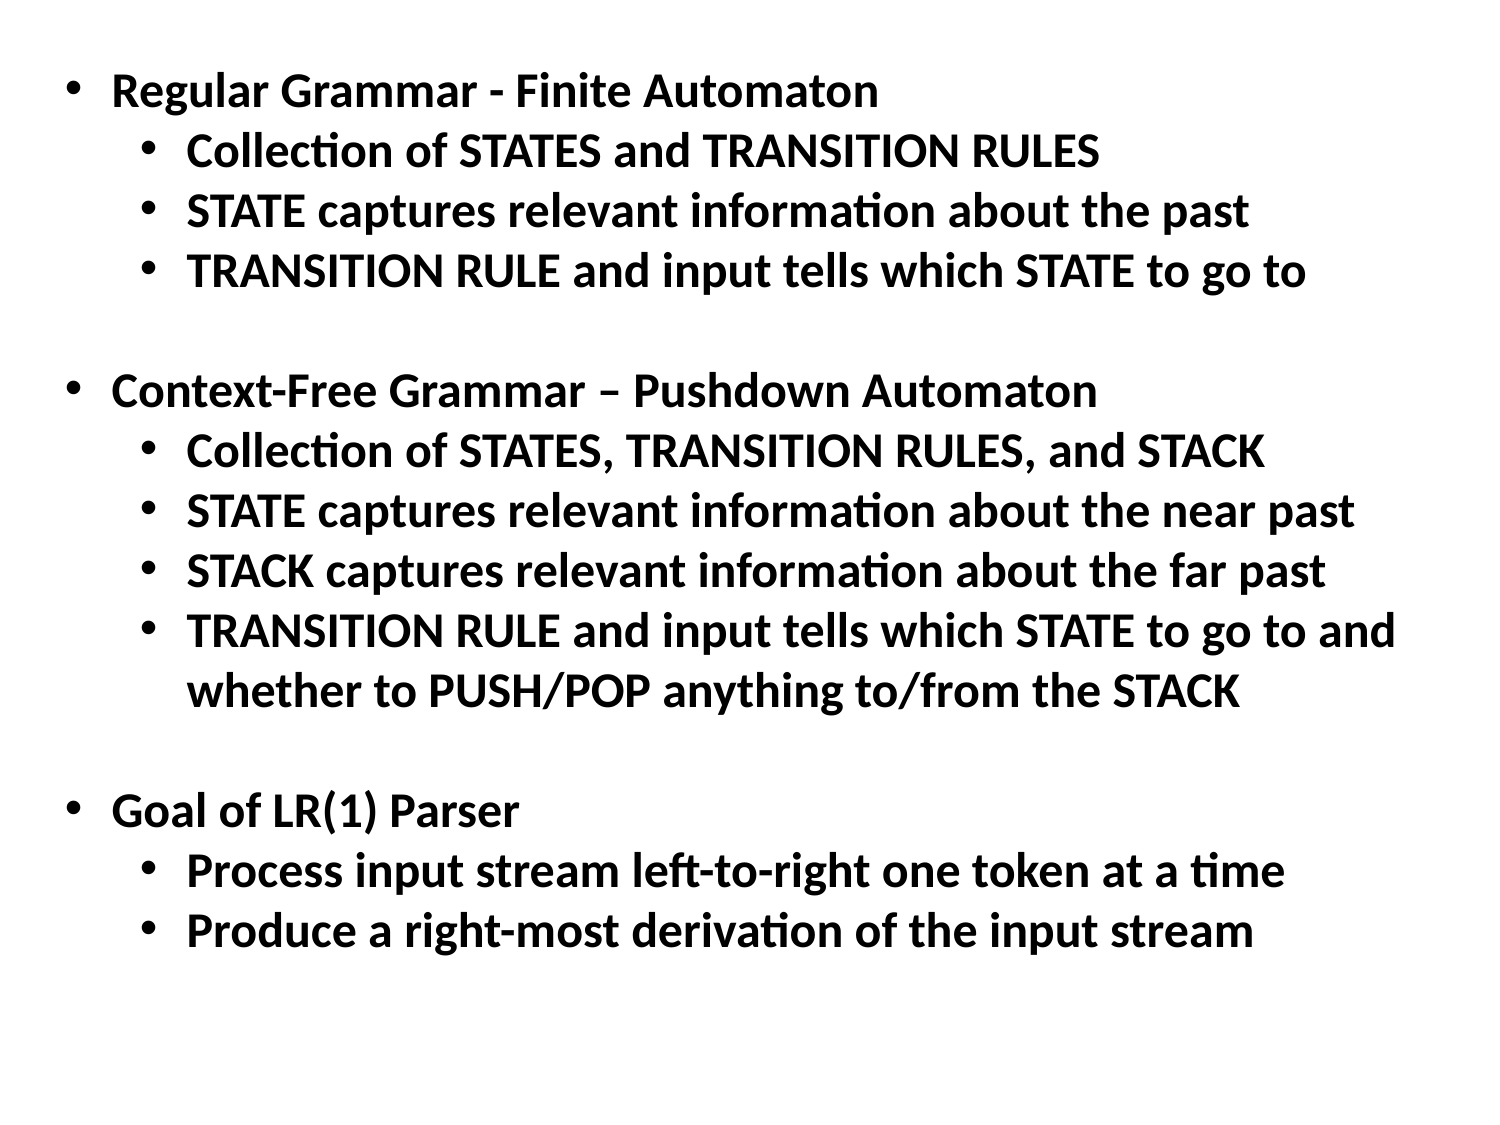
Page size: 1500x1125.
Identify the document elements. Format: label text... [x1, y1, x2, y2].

text_box Regular Grammar - Finite Automaton Collection of STATES and TRANSITION RULES STATE captures relevant information about the past TRANSITION RULE and input tells which STATE to go to Context-Free Grammar – Pushdown Automaton Collection of STATES, TRANSITION RULES, and STACK STATE captures relevant information about the near past STACK captures relevant information about the far past TRANSITION RULE and input tells which STATE to go to and whether to PUSH/POP anything to/from the STACK Goal of LR(1) Parser Process input stream left-to-right one token at a time Produce a right-most derivation of the input stream [50, 49, 1425, 1025]
